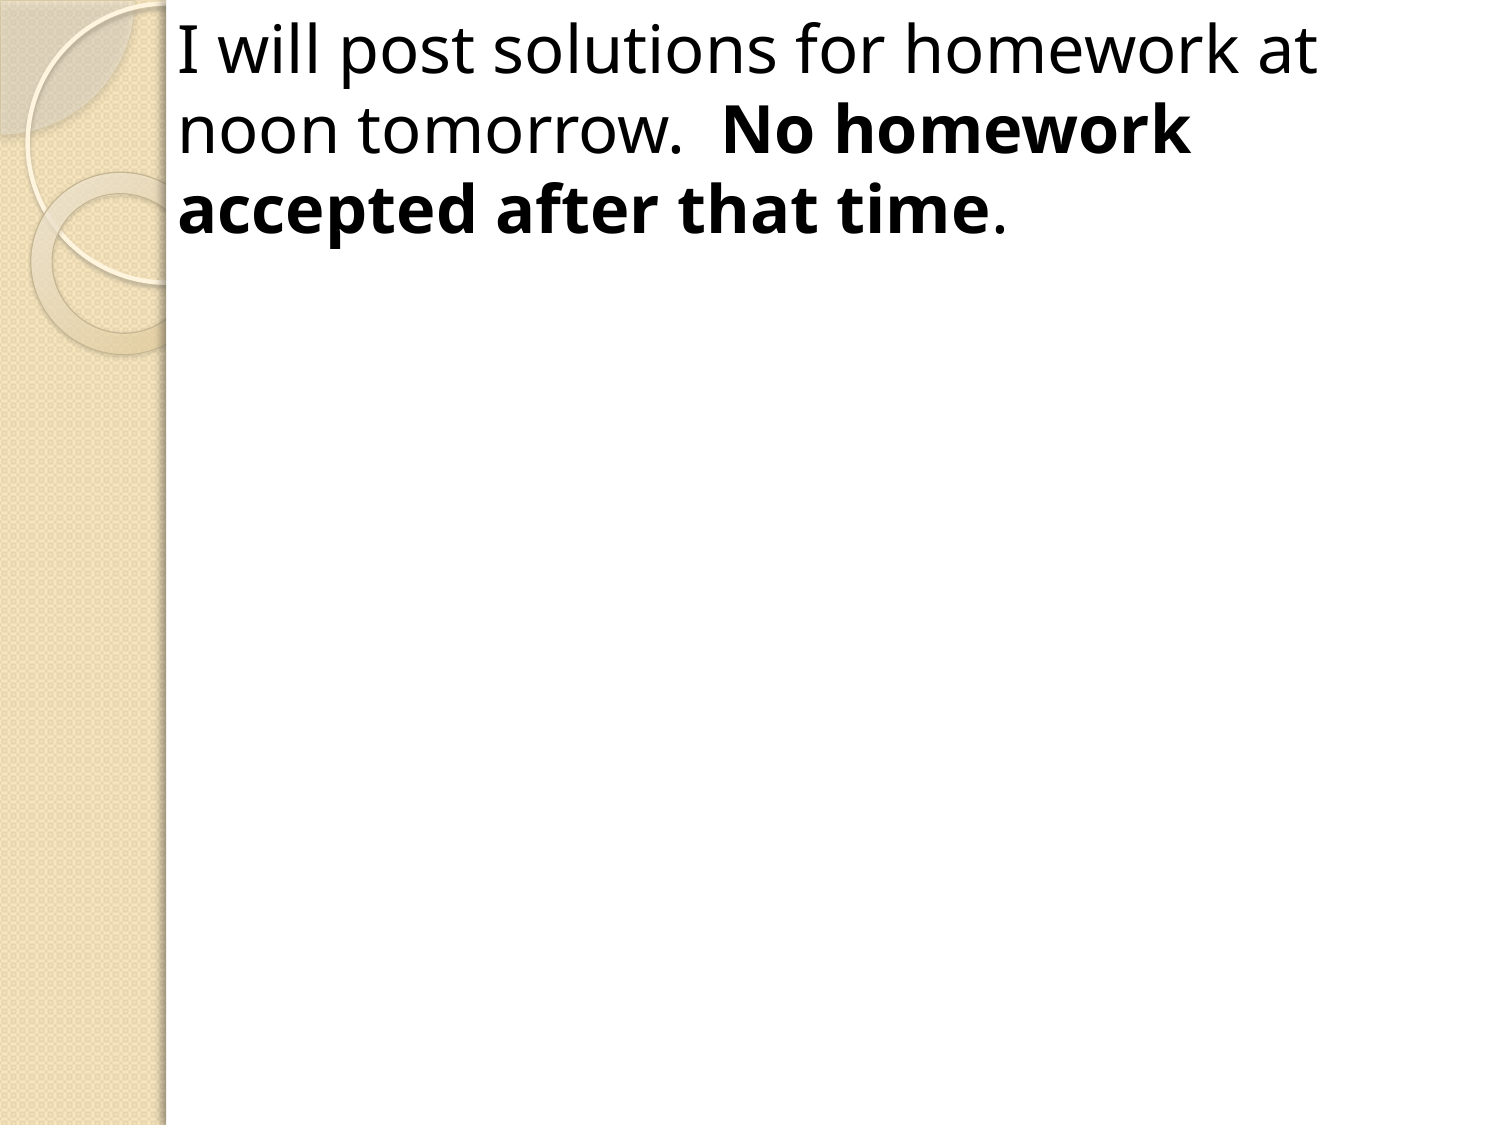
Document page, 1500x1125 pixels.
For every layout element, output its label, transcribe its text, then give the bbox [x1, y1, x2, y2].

text_box I will post solutions for homework at noon tomorrow. No homework accepted after that time. [162, 0, 1450, 415]
